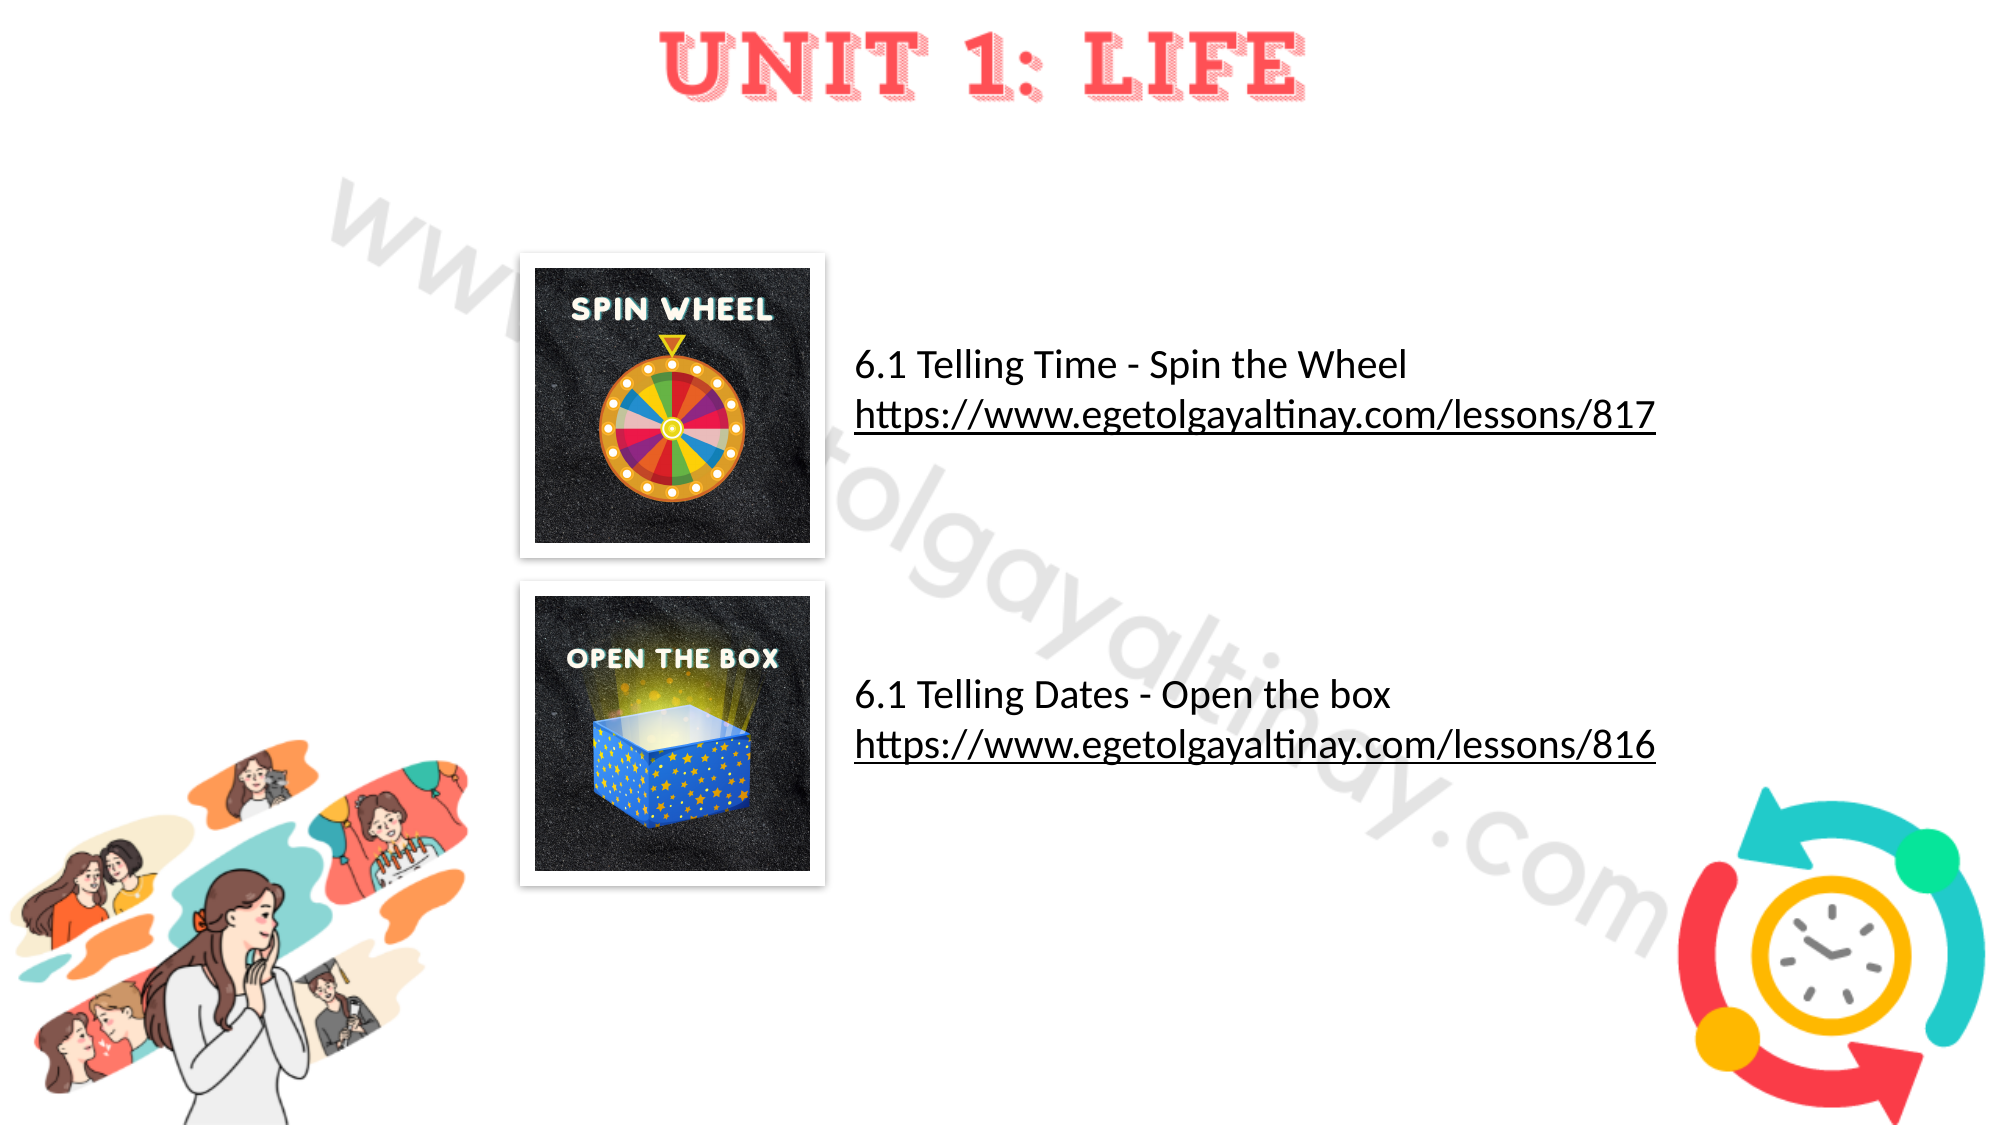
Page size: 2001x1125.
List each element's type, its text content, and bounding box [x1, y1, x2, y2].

picture [0, 0, 2001, 1125]
text_box 6.1 Telling Dates - Open the box https://www.egetolgayaltinay.com/lessons/816 [839, 659, 2000, 775]
text_box 6.1 Telling Time - Spin the Wheel https://www.egetolgayaltinay.com/lessons/817 [839, 329, 2000, 445]
